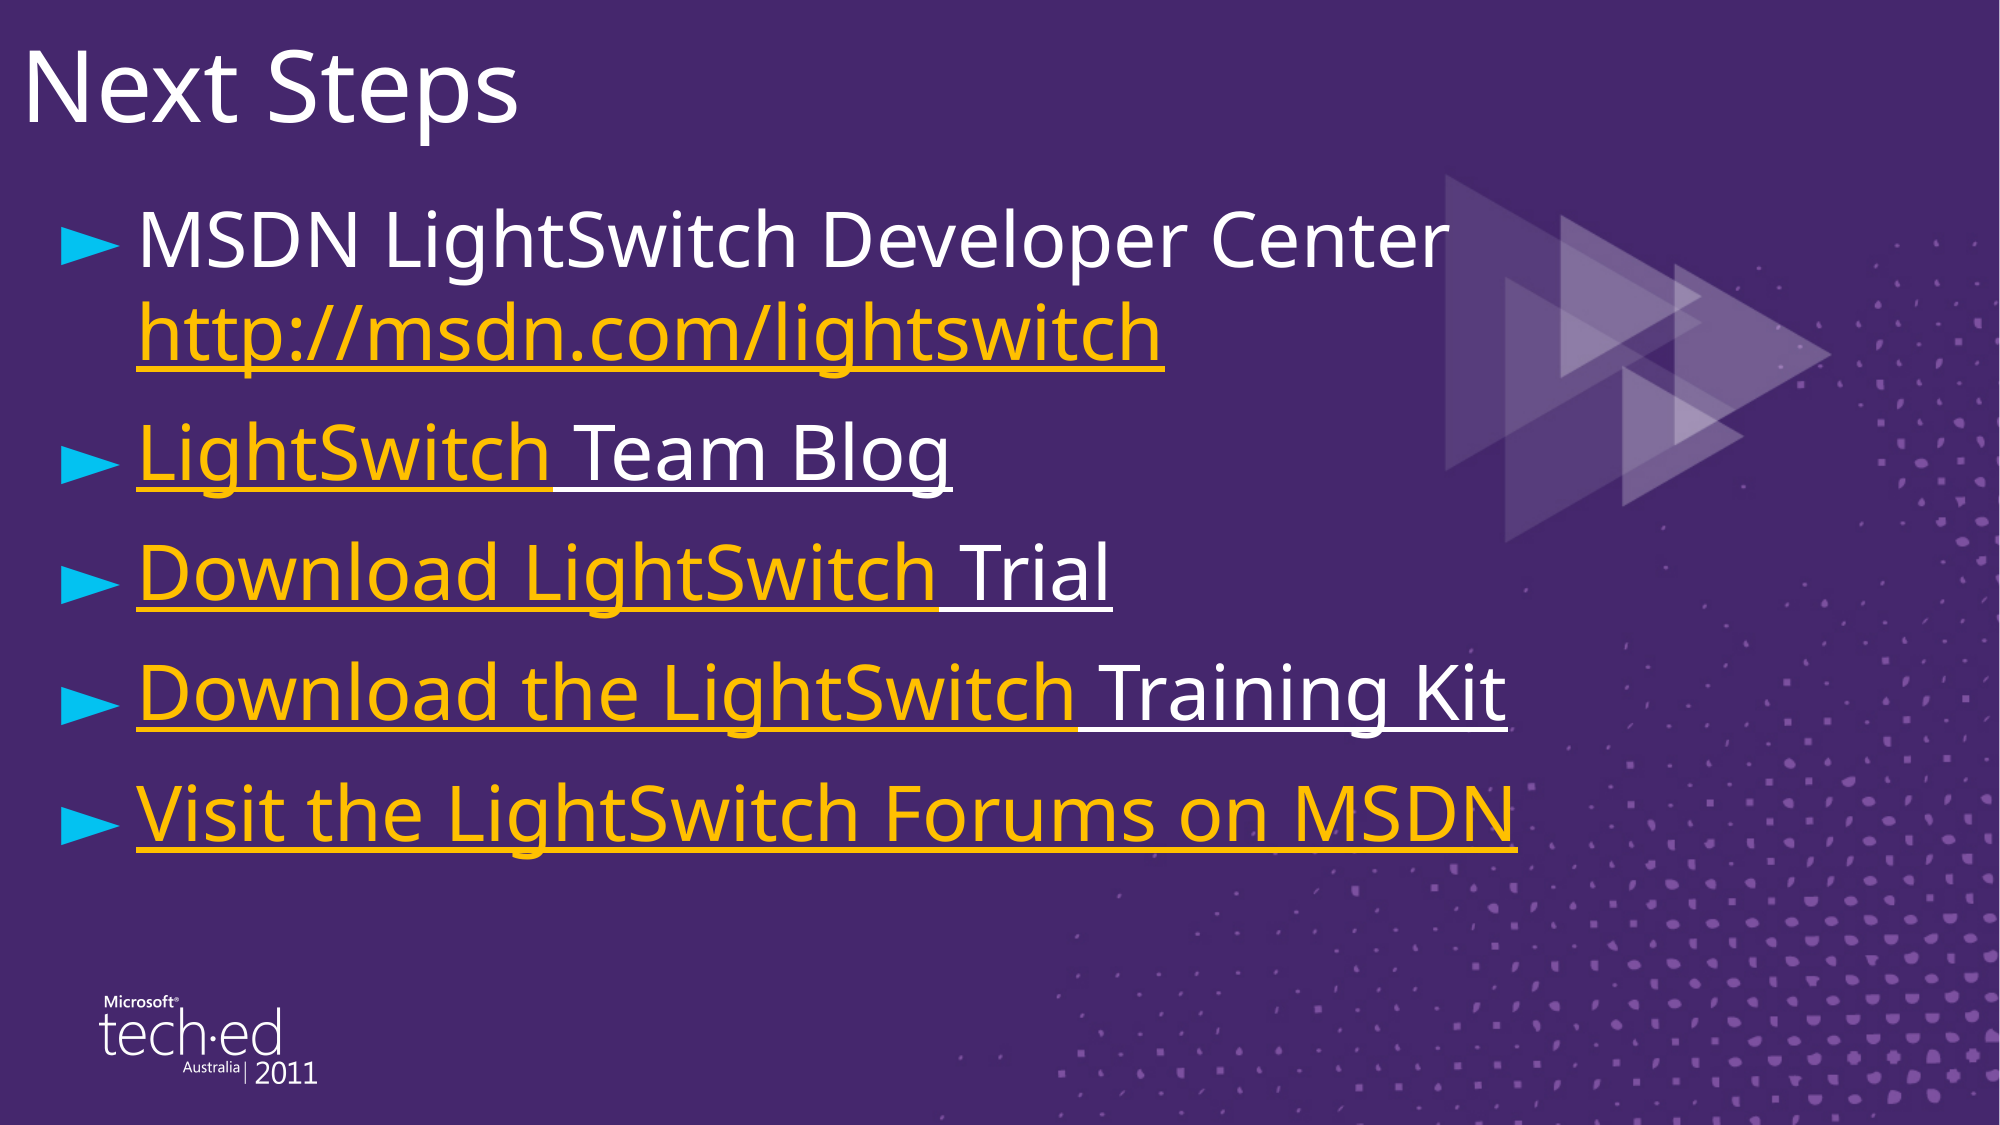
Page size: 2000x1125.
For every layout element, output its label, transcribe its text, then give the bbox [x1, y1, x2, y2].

list MSDN LightSwitch Developer Center http://msdn.com/lightswitch LightSwitch Team Blog Download LightSwitch Trial Download the LightSwitch Training Kit Visit the LightSwitch Forums on MSDN [41, 180, 1975, 1030]
picture [0, 165, 2000, 1125]
title Next Steps [0, 0, 2000, 165]
